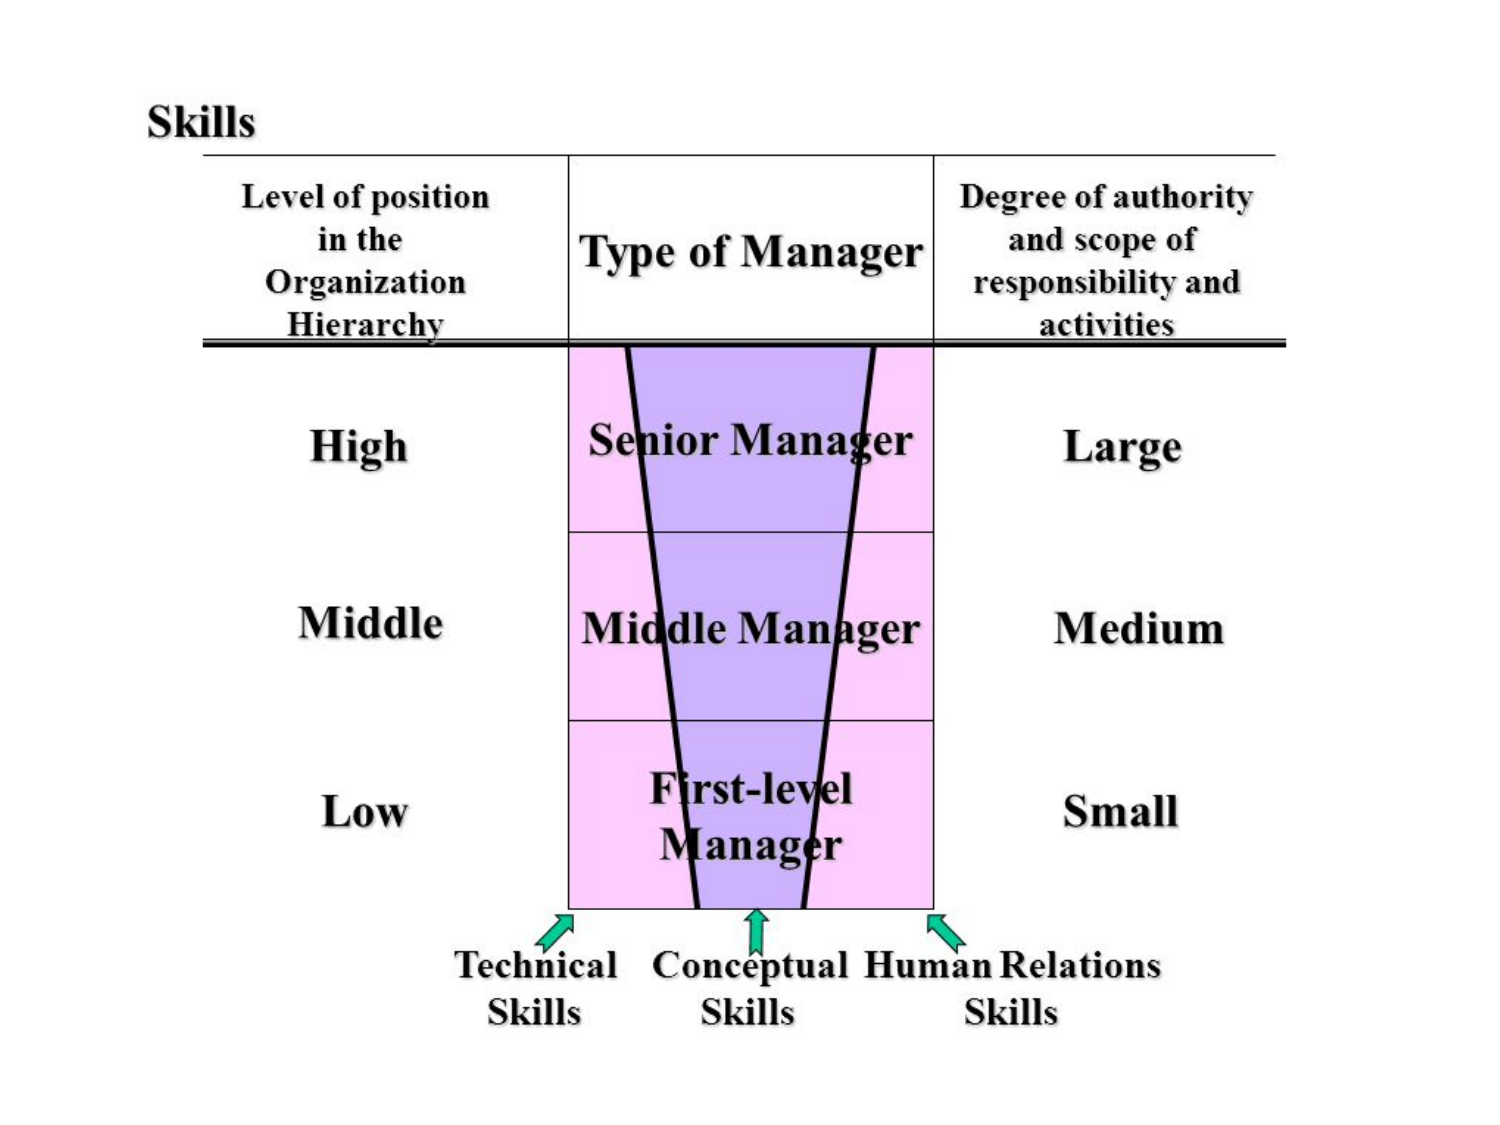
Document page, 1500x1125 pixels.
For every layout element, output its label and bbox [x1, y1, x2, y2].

picture [49, 37, 1463, 1098]
